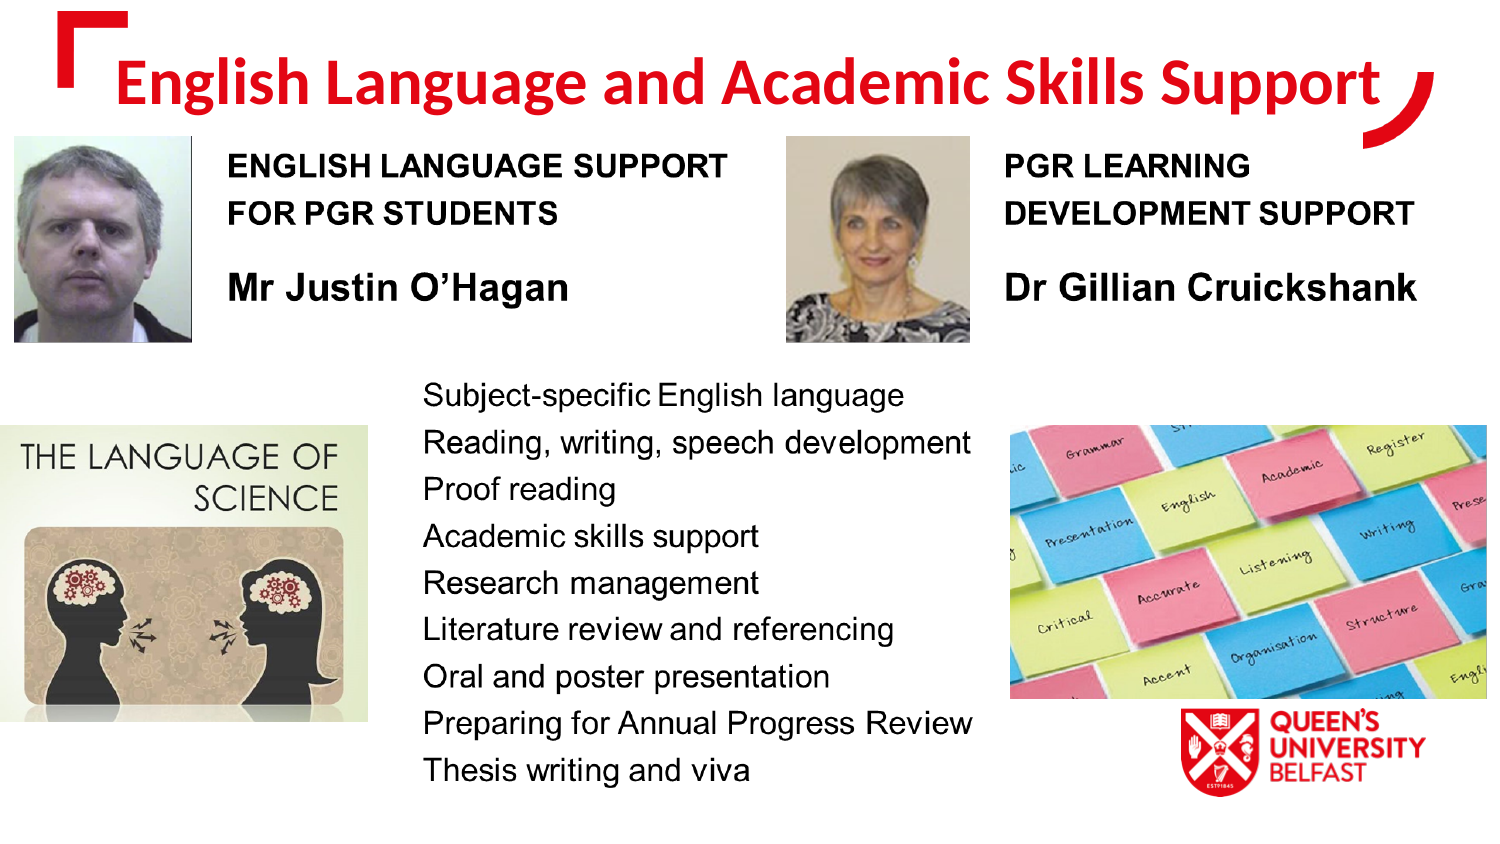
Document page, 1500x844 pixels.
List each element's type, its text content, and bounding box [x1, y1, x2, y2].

picture [0, 72, 1500, 808]
picture [57, 10, 129, 88]
text_box English Language and Academic Skills Support [128, 30, 1468, 95]
